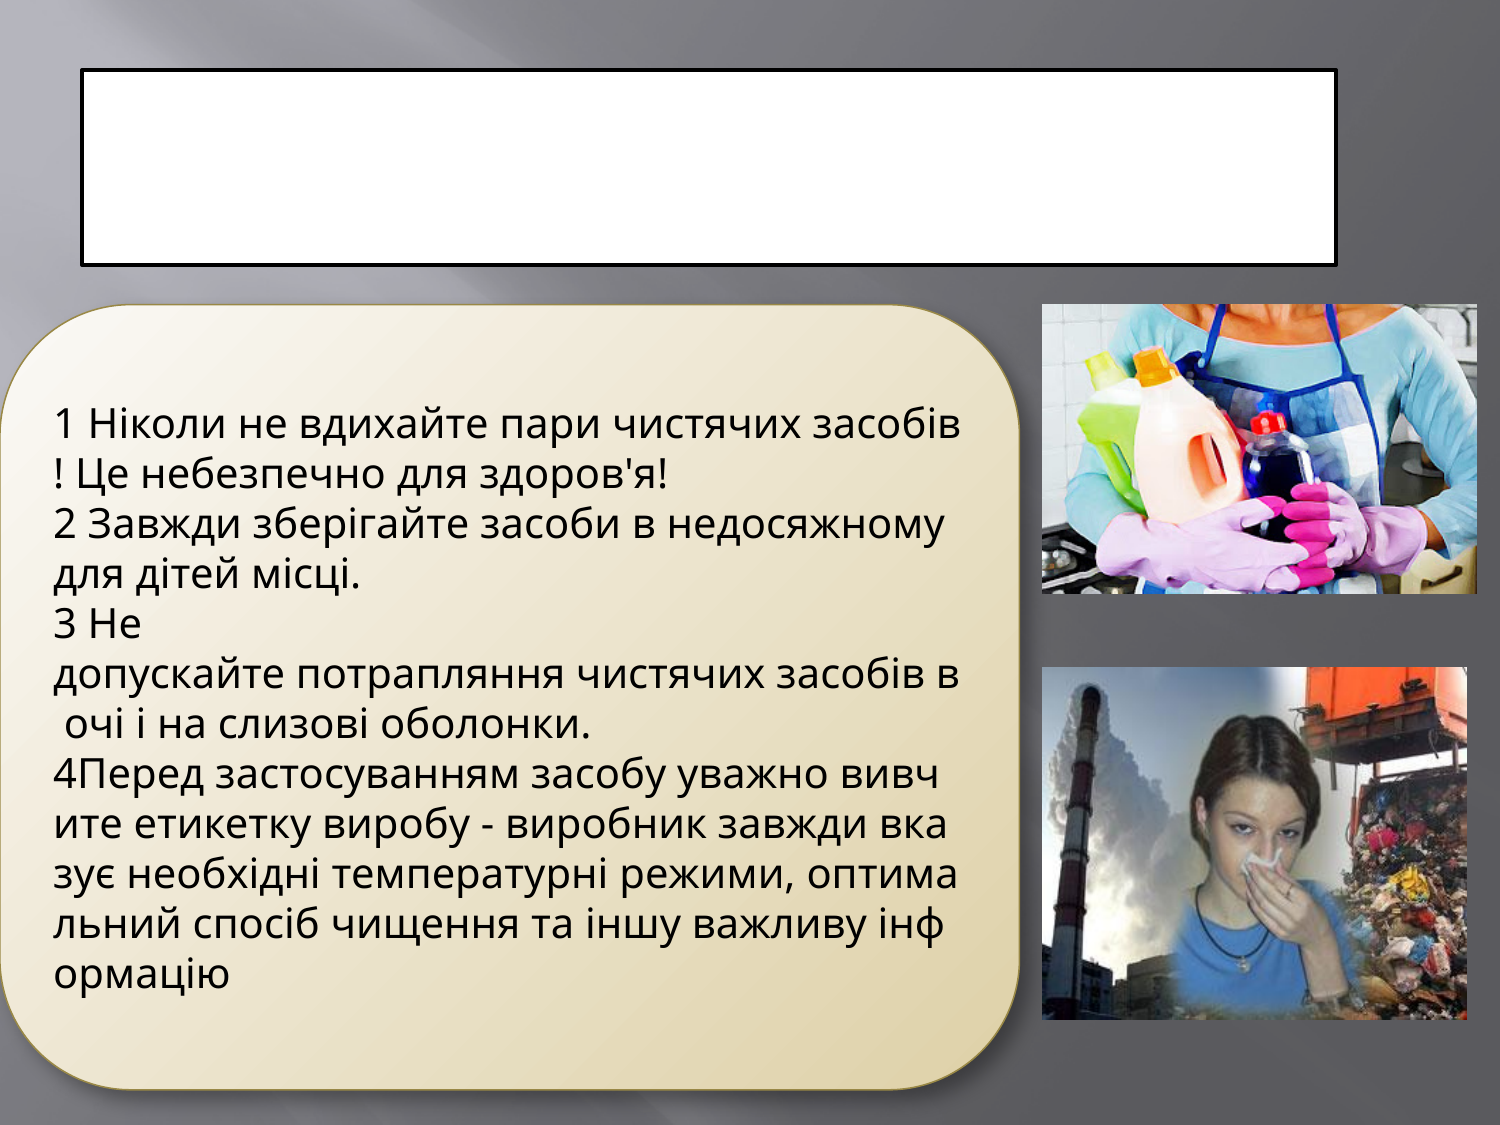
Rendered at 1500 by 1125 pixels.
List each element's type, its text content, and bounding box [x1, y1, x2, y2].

text_box . [1046, 594, 1052, 601]
text_box 1 Ніколи не вдихайте пари чистячих засобів! Це небезпечно для здоров'я! 2 Завжди зберігайте засоби в недосяжному для дітей місці. 3 Не допускайте потрапляння чистячих засобів в очі і на слизові оболонки. 4Перед застосуванням засобу уважно вивчите етикетку виробу - виробник завжди вказує необхідні температурні режими, оптимальний спосіб чищення та іншу важливу інформацію [0, 303, 1021, 1091]
picture [1042, 667, 1468, 1020]
text_box Для безпечного, ефективного і швидкого чищення слідуйте, будь ласка, наступним рекомендаціям: [80, 68, 1338, 267]
picture [1042, 304, 1477, 594]
